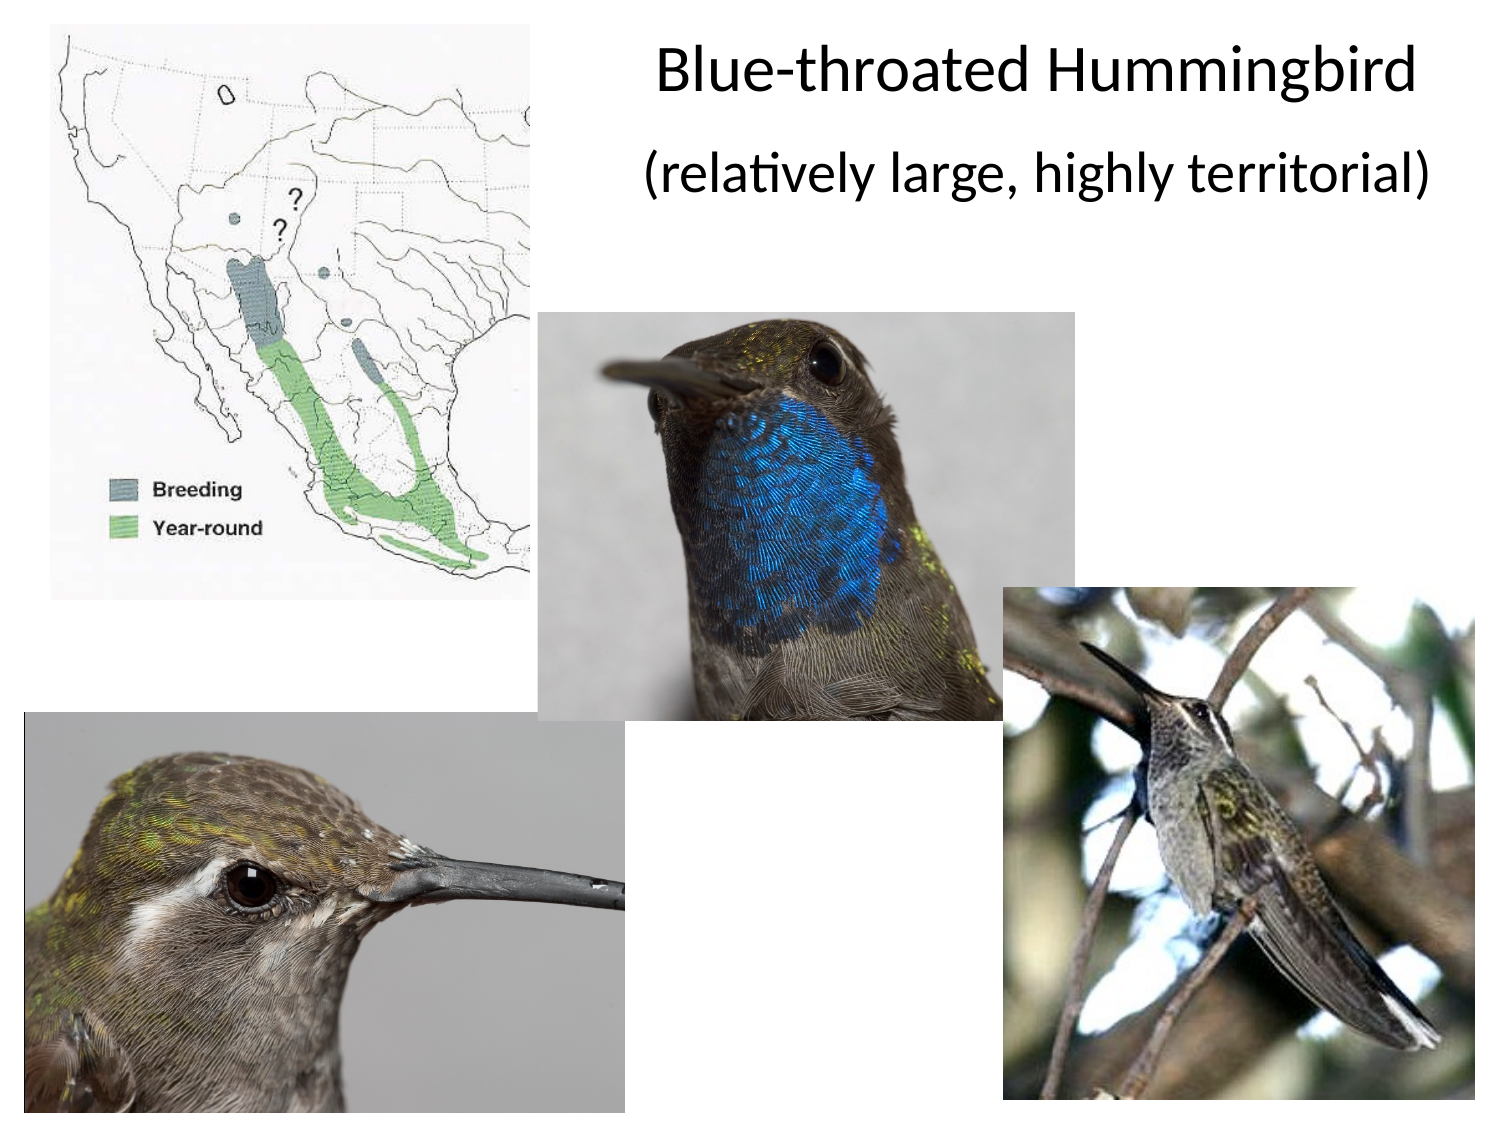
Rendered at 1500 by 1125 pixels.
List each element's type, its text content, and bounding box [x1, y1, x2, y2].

picture [49, 24, 531, 600]
picture [24, 312, 1476, 1113]
text_box Blue-throated Hummingbird (relatively large, highly territorial) [624, 17, 1450, 212]
